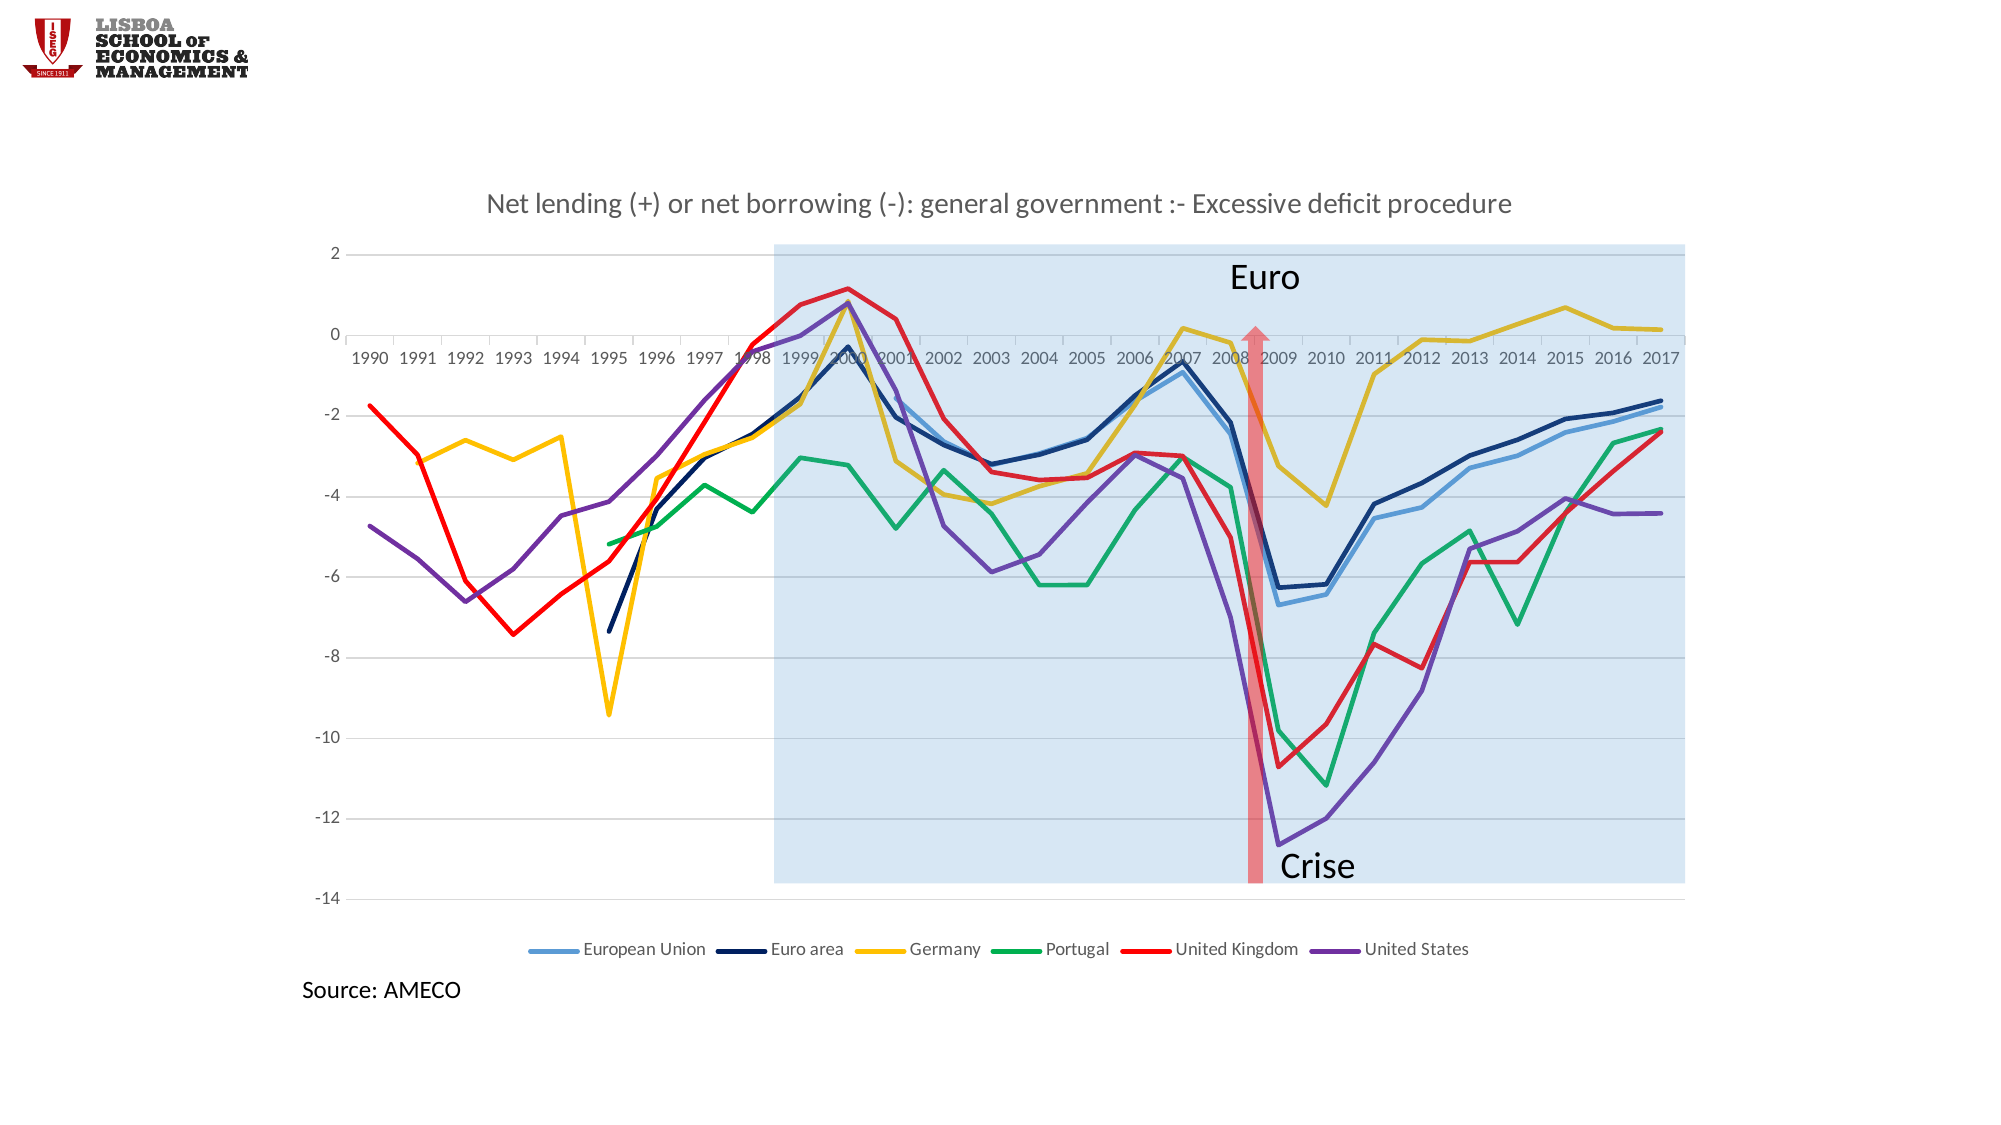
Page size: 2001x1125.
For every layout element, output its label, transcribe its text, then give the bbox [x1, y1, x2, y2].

picture [22, 18, 248, 78]
chart [286, 158, 1714, 967]
text_box Source: AMECO [287, 967, 477, 1012]
